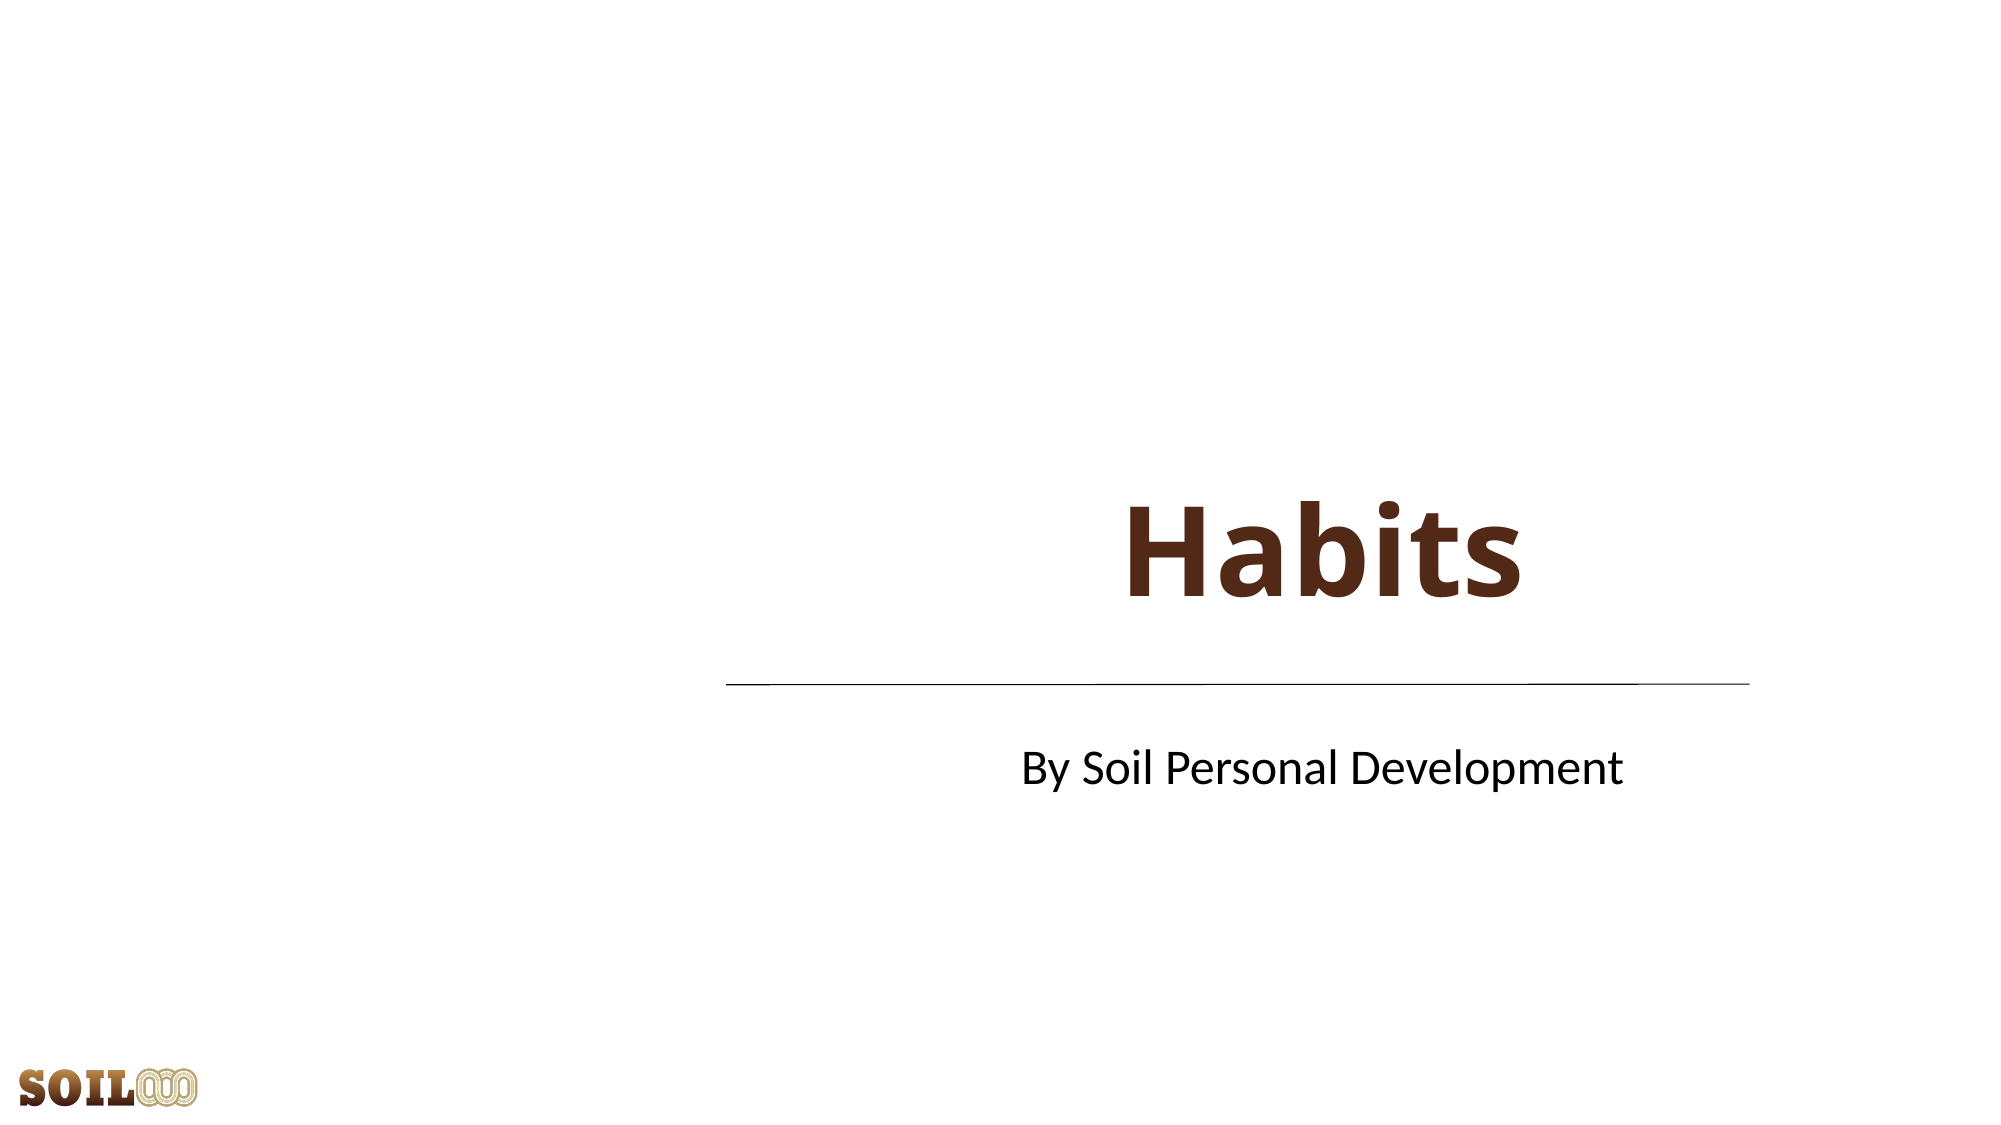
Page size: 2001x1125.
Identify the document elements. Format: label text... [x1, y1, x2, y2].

subtitle By Soil Personal Development [719, 733, 1926, 977]
title Habits [719, 73, 1926, 632]
picture [10, 1060, 205, 1115]
